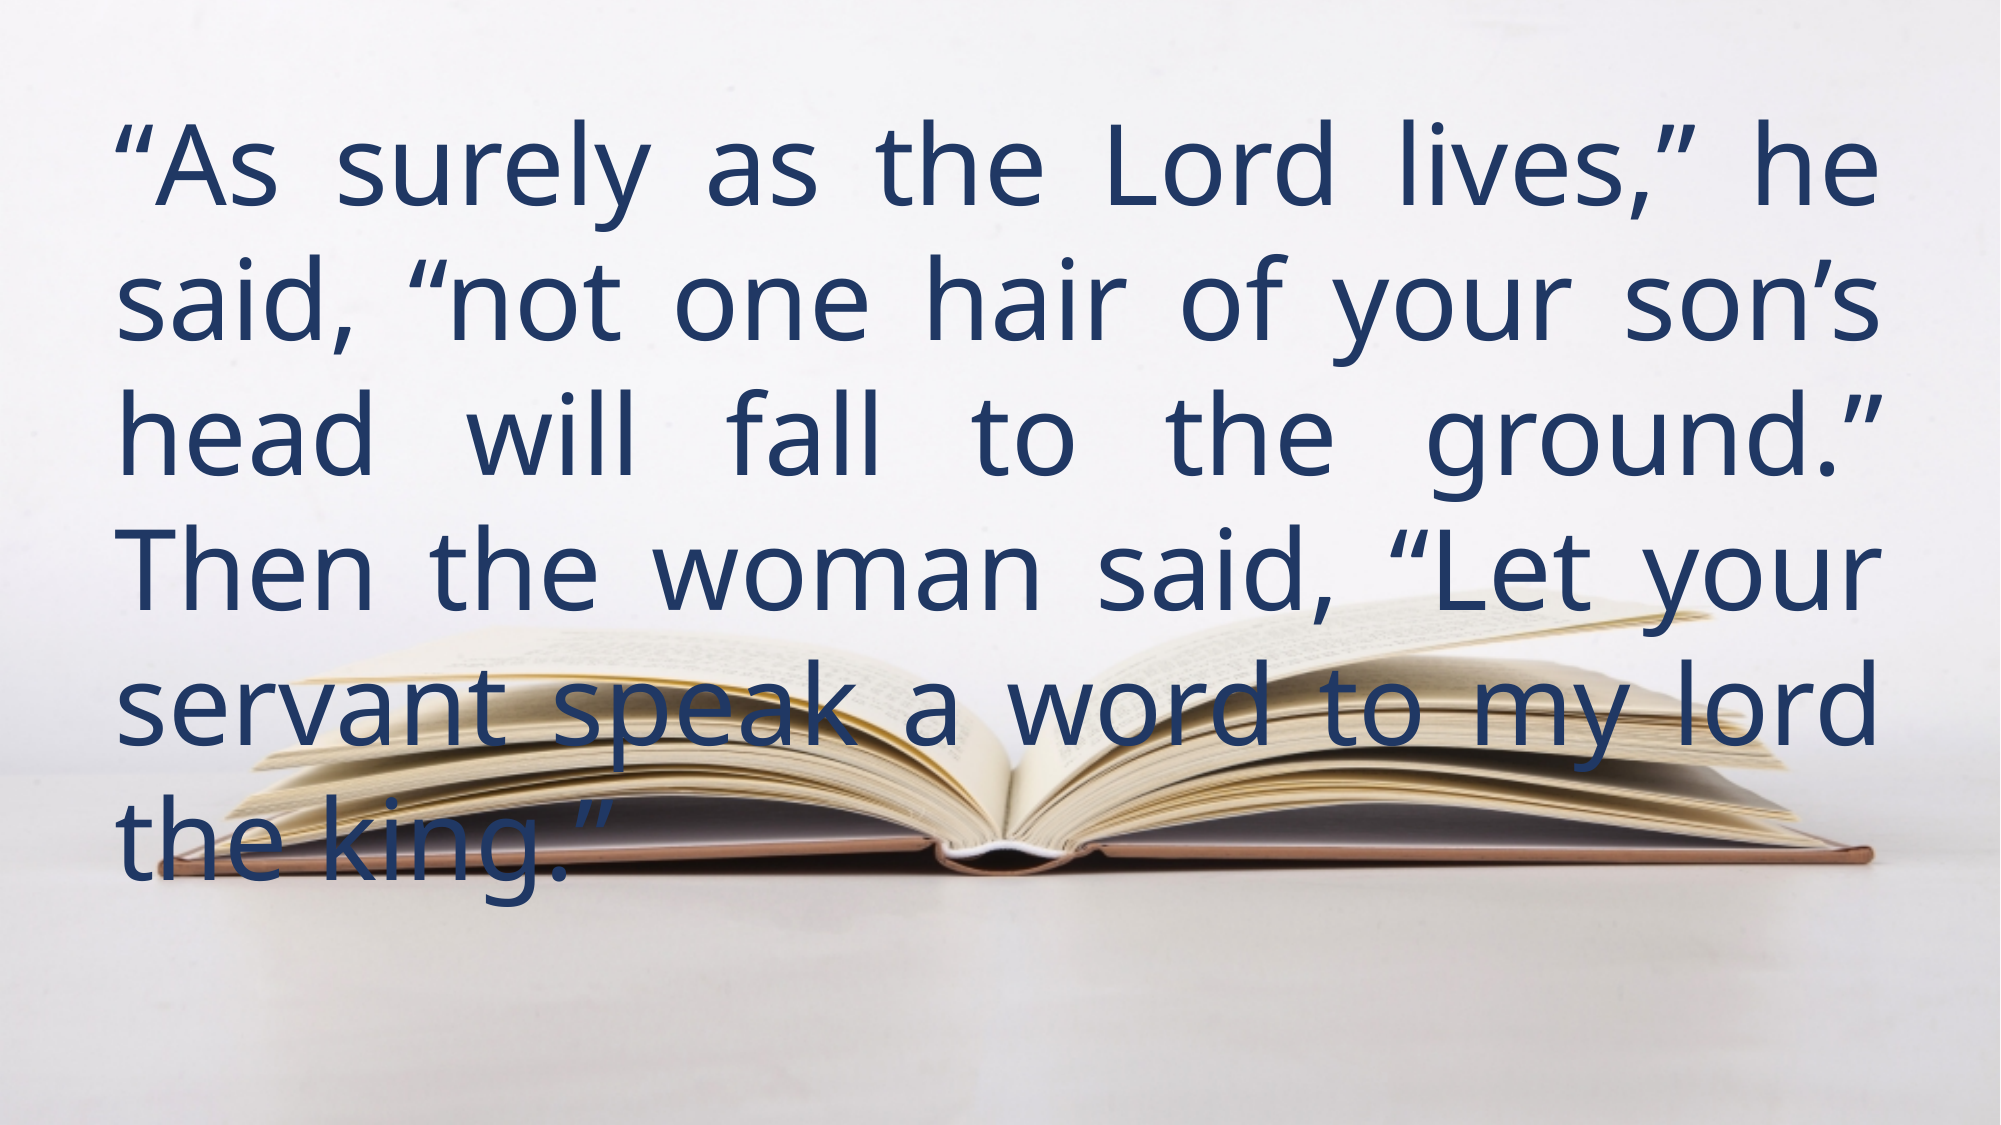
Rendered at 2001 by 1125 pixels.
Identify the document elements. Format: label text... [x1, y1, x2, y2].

picture [0, 0, 2001, 1125]
text_box “As surely as the Lord lives,” he said, “not one hair of your son’s head will fall to the ground.” Then the woman said, “Let your servant speak a word to my lord the king.” [99, 85, 1900, 911]
